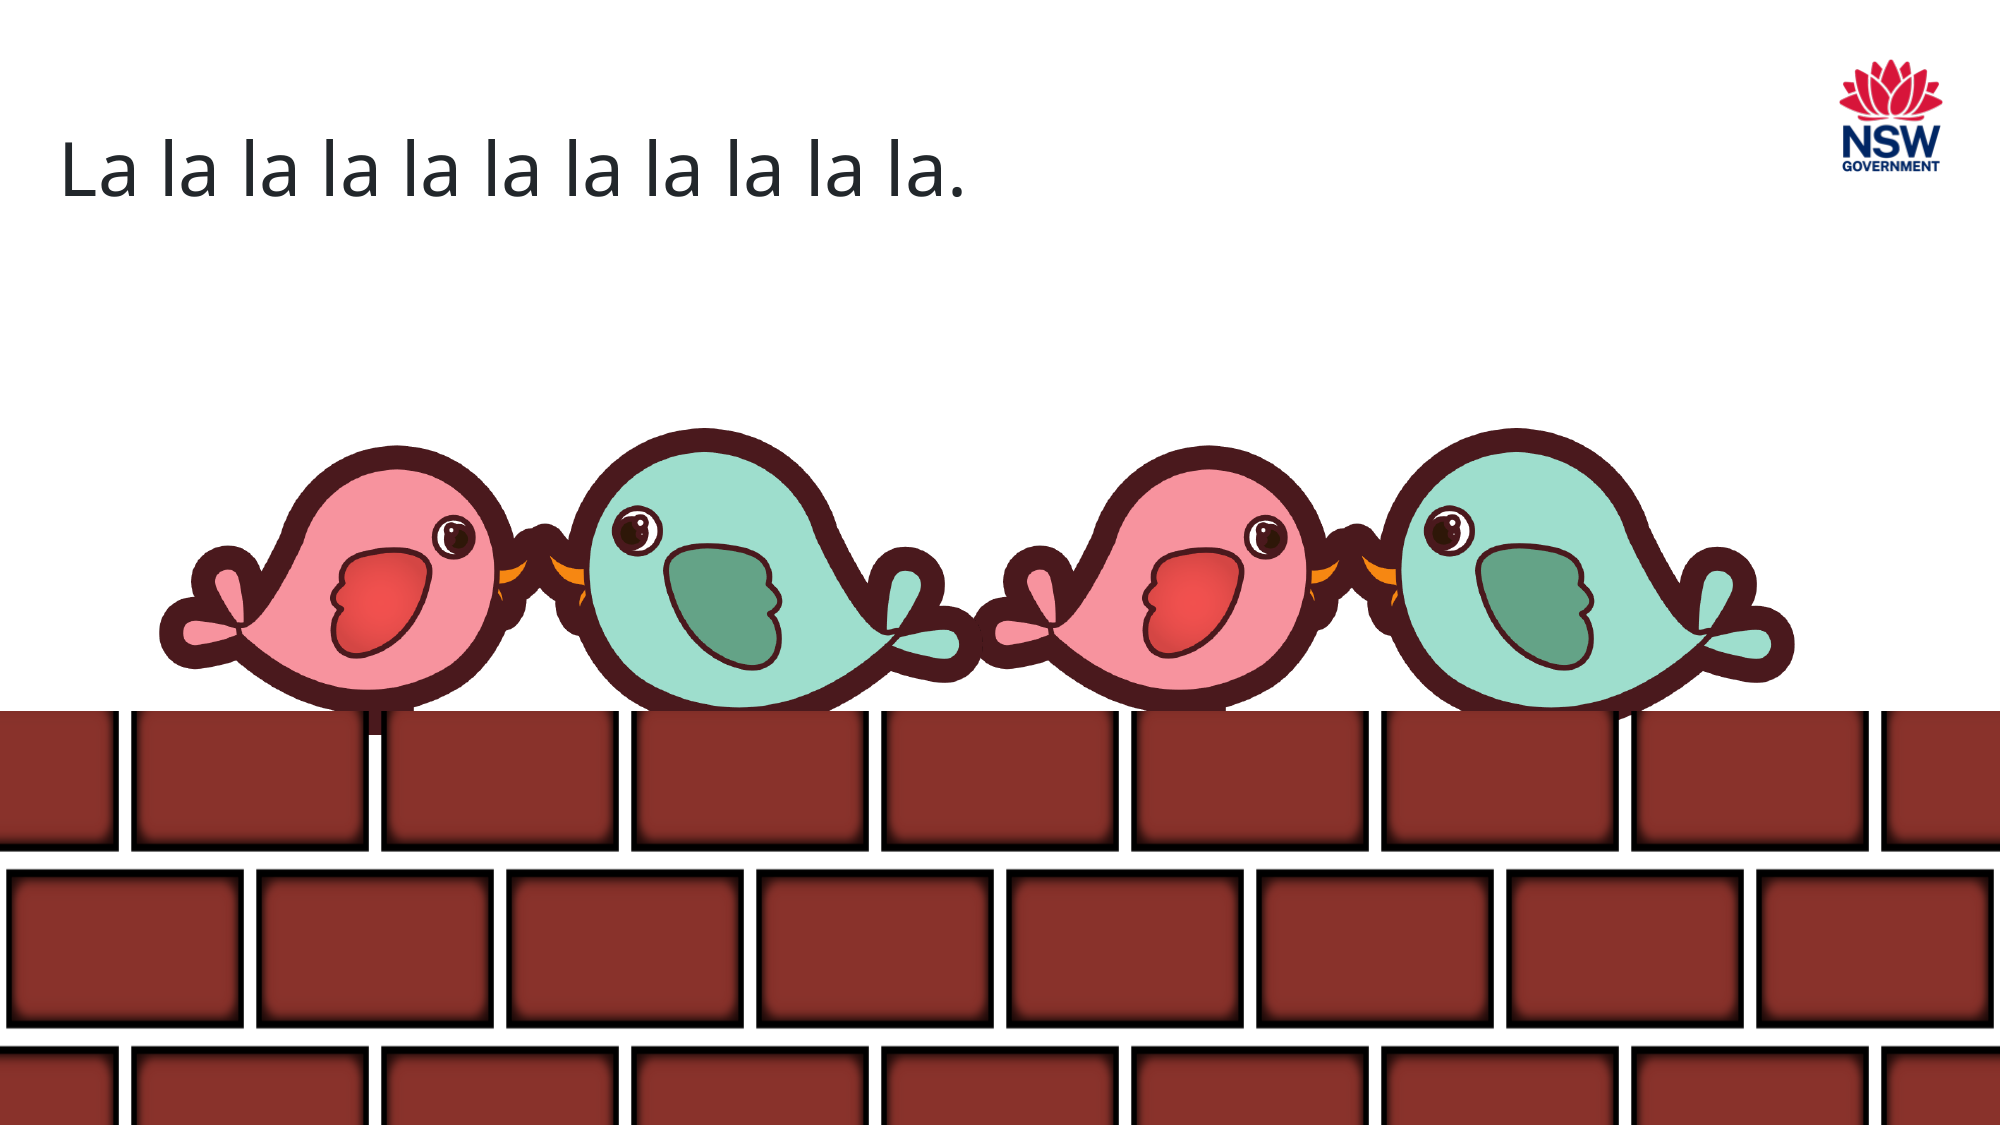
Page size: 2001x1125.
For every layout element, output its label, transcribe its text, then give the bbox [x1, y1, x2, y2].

picture [1839, 59, 1943, 172]
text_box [0, 428, 2000, 1125]
list La la la la la la la la la la la. [59, 161, 1713, 212]
